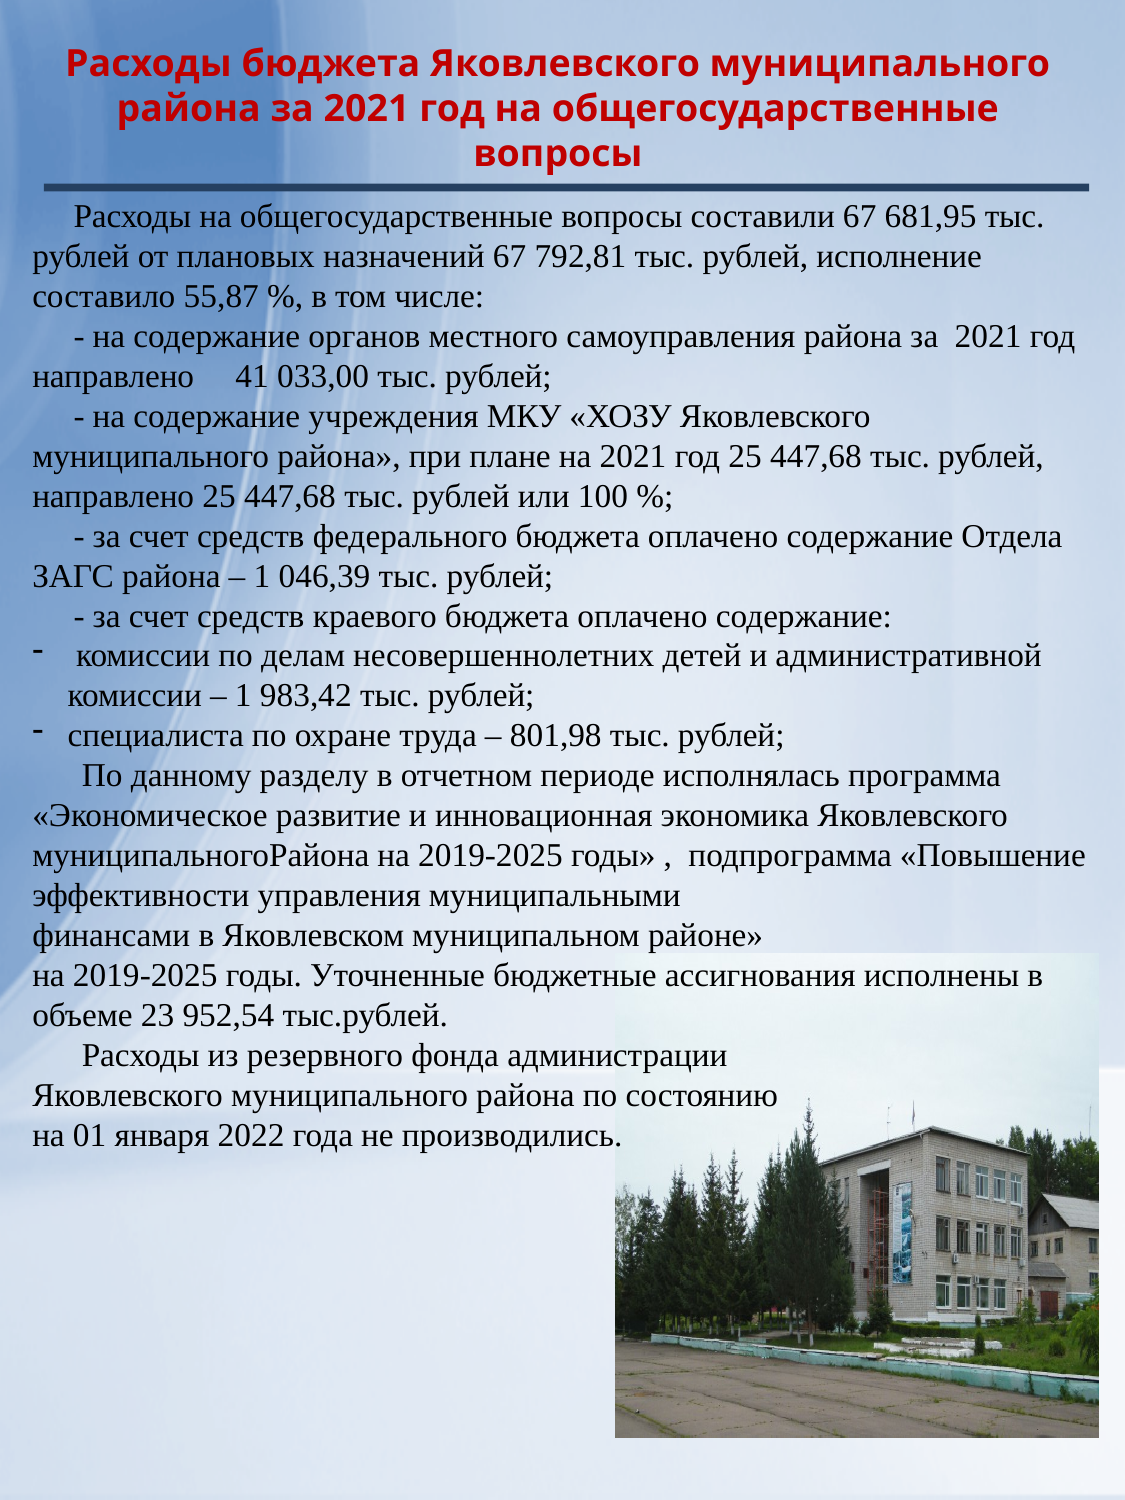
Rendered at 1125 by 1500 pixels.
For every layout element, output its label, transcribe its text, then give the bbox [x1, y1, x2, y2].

picture [0, 0, 1125, 1500]
text_box Расходы на общегосударственные вопросы составили 67 681,95 тыс. рублей от плановых назначений 67 792,81 тыс. рублей, исполнение составило 55,87 %, в том числе: - на содержание органов местного самоуправления района за 2021 год направлено 41 033,00 тыс. рублей; - на содержание учреждения МКУ «ХОЗУ Яковлевского муниципального района», при плане на 2021 год 25 447,68 тыс. рублей, направлено 25 447,68 тыс. рублей или 100 %; - за счет средств федерального бюджета оплачено содержание Отдела ЗАГС района – 1 046,39 тыс. рублей; - за счет средств краевого бюджета оплачено содержание: комиссии по делам несовершеннолетних детей и административной комиссии – 1 983,42 тыс. рублей; специалиста по охране труда – 801,98 тыс. рублей; По данному разделу в отчетном периоде исполнялась программа «Экономическое развитие и инновационная экономика Яковлевского муниципальногоРайона на 2019-2025 годы» , подпрограмма «Повышение эффективности управления муниципальными финансами в Яковлевском муниципальном районе» на 2019-2025 годы. Уточненные бюджетные ассигнования исполнены в объеме 23 952,54 тыс.рублей. Расходы из резервного фонда администрации Яковлевского муниципального района по состоянию на 01 января 2022 года не производились. [17, 187, 1108, 1160]
text_box Расходы бюджета Яковлевского муниципального района за 2021 год на общегосударственные вопросы [43, 31, 1073, 181]
